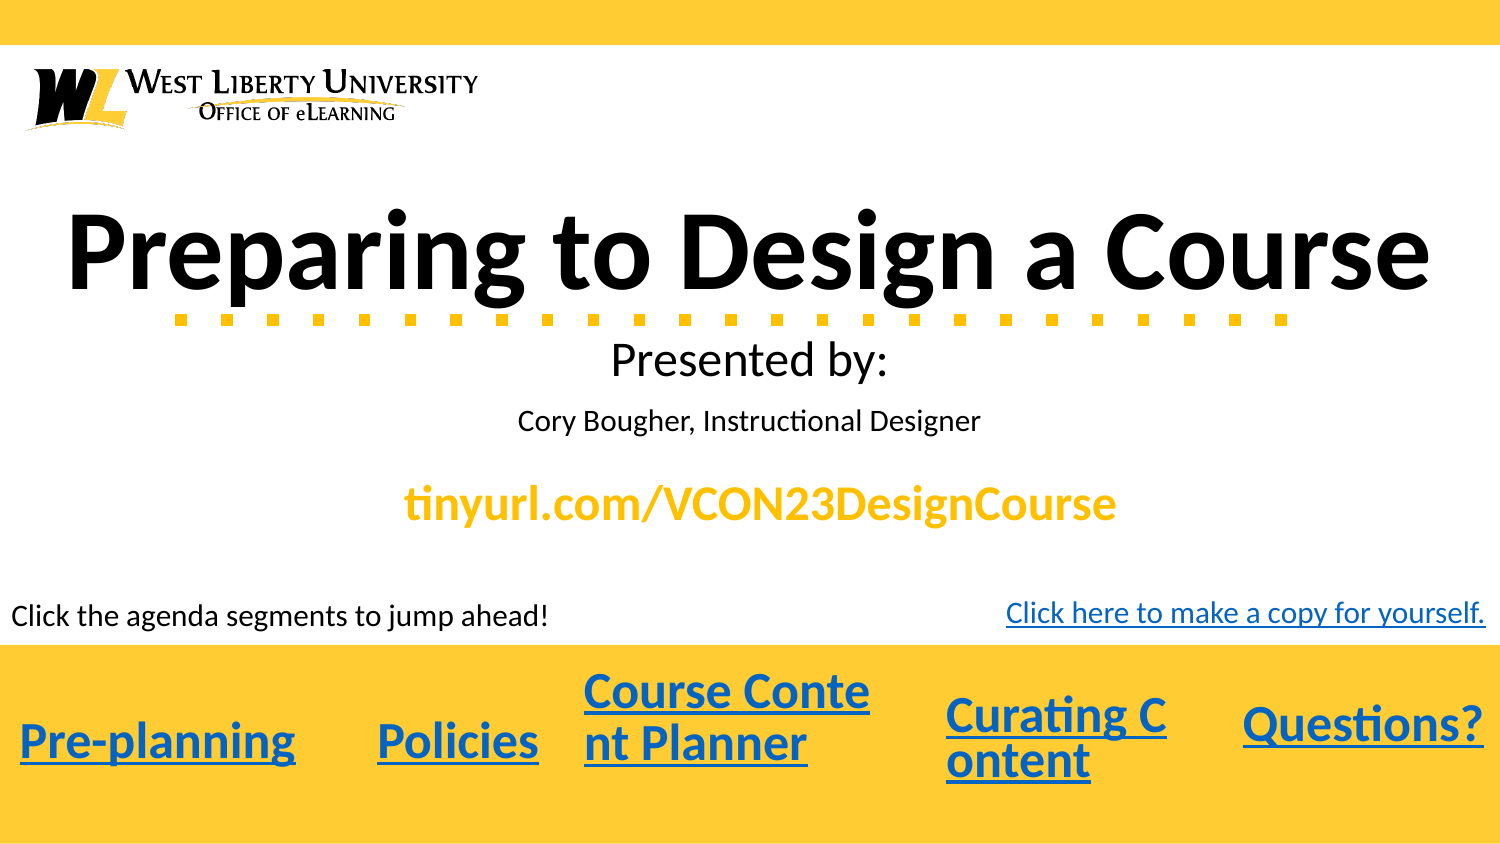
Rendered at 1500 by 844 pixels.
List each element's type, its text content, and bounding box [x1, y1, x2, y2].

text_box Policies [343, 695, 573, 781]
text_box Questions? [1178, 685, 1500, 765]
text_box Click the agenda segments to jump ahead! [0, 588, 582, 645]
text_box Pre-planning [0, 695, 316, 781]
text_box [0, 644, 1500, 844]
text_box Click here to make a copy for yourself. [994, 581, 1500, 641]
text_box [0, 0, 1500, 45]
text_box Curating Content [935, 676, 1179, 755]
text_box tinyurl.com/VCON23DesignCourse [364, 455, 1157, 546]
subtitle Presented by: Cory Bougher, Instructional Designer [187, 328, 1313, 460]
title Preparing to Design a Course [0, 169, 1500, 320]
text_box Course Content Planner [572, 644, 904, 730]
picture [24, 68, 479, 131]
